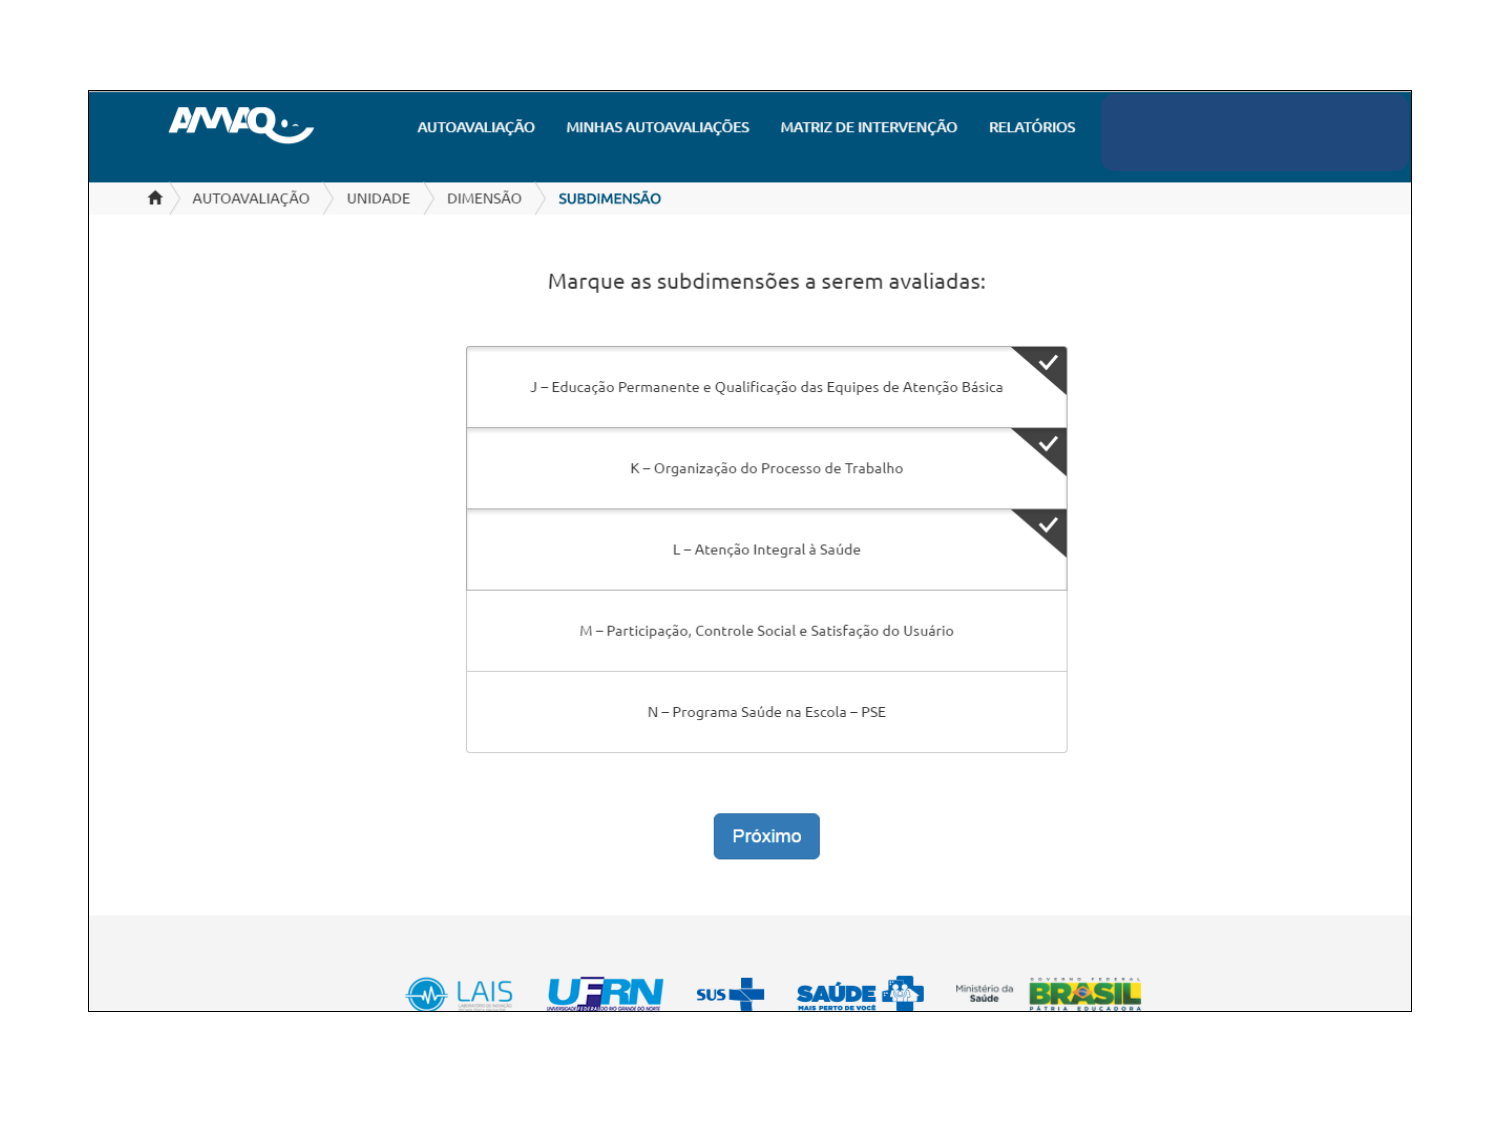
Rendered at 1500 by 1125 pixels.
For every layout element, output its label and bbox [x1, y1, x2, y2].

picture [825, 123, 831, 132]
picture [836, 123, 849, 132]
picture [88, 89, 1412, 170]
picture [493, 123, 509, 132]
picture [674, 123, 694, 132]
picture [169, 108, 313, 144]
picture [601, 123, 622, 132]
picture [1039, 123, 1075, 132]
picture [475, 123, 486, 132]
picture [637, 123, 644, 132]
picture [88, 183, 1412, 1012]
picture [891, 123, 911, 132]
picture [1015, 123, 1024, 132]
picture [723, 120, 736, 132]
picture [701, 123, 719, 135]
picture [812, 123, 822, 132]
picture [859, 123, 872, 132]
picture [935, 120, 950, 132]
picture [446, 123, 474, 132]
picture [782, 123, 803, 132]
picture [742, 123, 749, 132]
picture [917, 123, 931, 132]
picture [626, 123, 635, 132]
picture [513, 120, 528, 132]
picture [661, 123, 674, 132]
picture [990, 123, 1001, 132]
picture [418, 123, 436, 132]
picture [572, 123, 597, 132]
